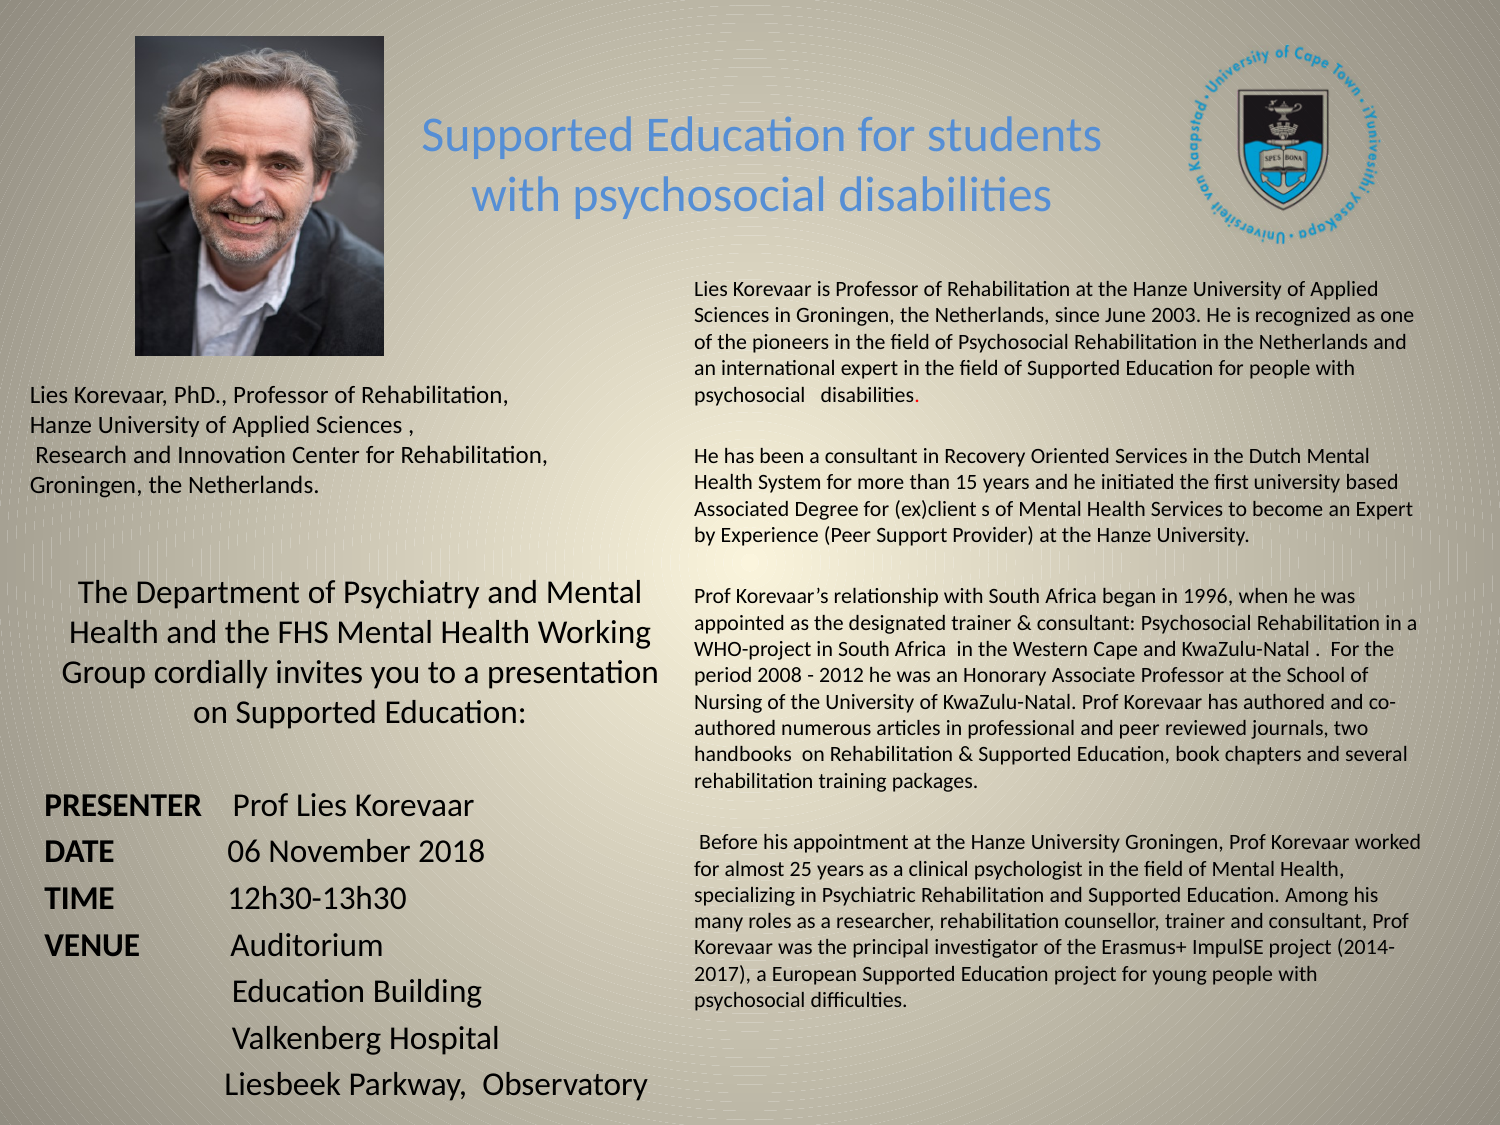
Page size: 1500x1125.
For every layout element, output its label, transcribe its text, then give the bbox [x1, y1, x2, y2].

list Lies Korevaar is Professor of Rehabilitation at the Hanze University of Applied Sciences in Groningen, the Netherlands, since June 2003. He is recognized as one of the pioneers in the field of Psychosocial Rehabilitation in the Netherlands and an international expert in the field of Supported Education for people with psychosocial disabilities. He has been a consultant in Recovery Oriented Services in the Dutch Mental Health System for more than 15 years and he initiated the first university based Associated Degree for (ex)client s of Mental Health Services to become an Expert by Experience (Peer Support Provider) at the Hanze University. Prof Korevaar’s relationship with South Africa began in 1996, when he was appointed as the designated trainer & consultant: Psychosocial Rehabilitation in a WHO-project in South Africa in the Western Cape and KwaZulu-Natal . For the period 2008 - 2012 he was an Honorary Associate Professor at the School of Nursing of the University of KwaZulu-Natal. Prof Korevaar has authored and co-authored numerous articles in professional and peer reviewed journals, two handbooks on Rehabilitation & Supported Education, book chapters and several rehabilitation training packages. Before his appointment at the Hanze University Groningen, Prof Korevaar worked for almost 25 years as a clinical psychologist in the field of Mental Health, specializing in Psychiatric Rehabilitation and Supported Education. Among his many roles as a researcher, rehabilitation counsellor, trainer and consultant, Prof Korevaar was the principal investigator of the Erasmus+ ImpulSE project (2014-2017), a European Supported Education project for young people with psychosocial difficulties. [679, 267, 1437, 1051]
picture [135, 36, 384, 356]
picture [1163, 29, 1412, 255]
list The Department of Psychiatry and Mental Health and the FHS Mental Health Working Group cordially invites you to a presentation on Supported Education: PRESENTER Prof Lies Korevaar DATE 06 November 2018 TIME 12h30-13h30 VENUE Auditorium Education Building Valkenberg Hospital Liesbeek Parkway, Observatory [29, 562, 691, 1085]
title Supported Education for students with psychosocial disabilities [395, 31, 1128, 232]
text_box Lies Korevaar, PhD., Professor of Rehabilitation, Hanze University of Applied Sciences , Research and Innovation Center for Rehabilitation, Groningen, the Netherlands. [15, 370, 630, 536]
text_box [53, 389, 668, 539]
